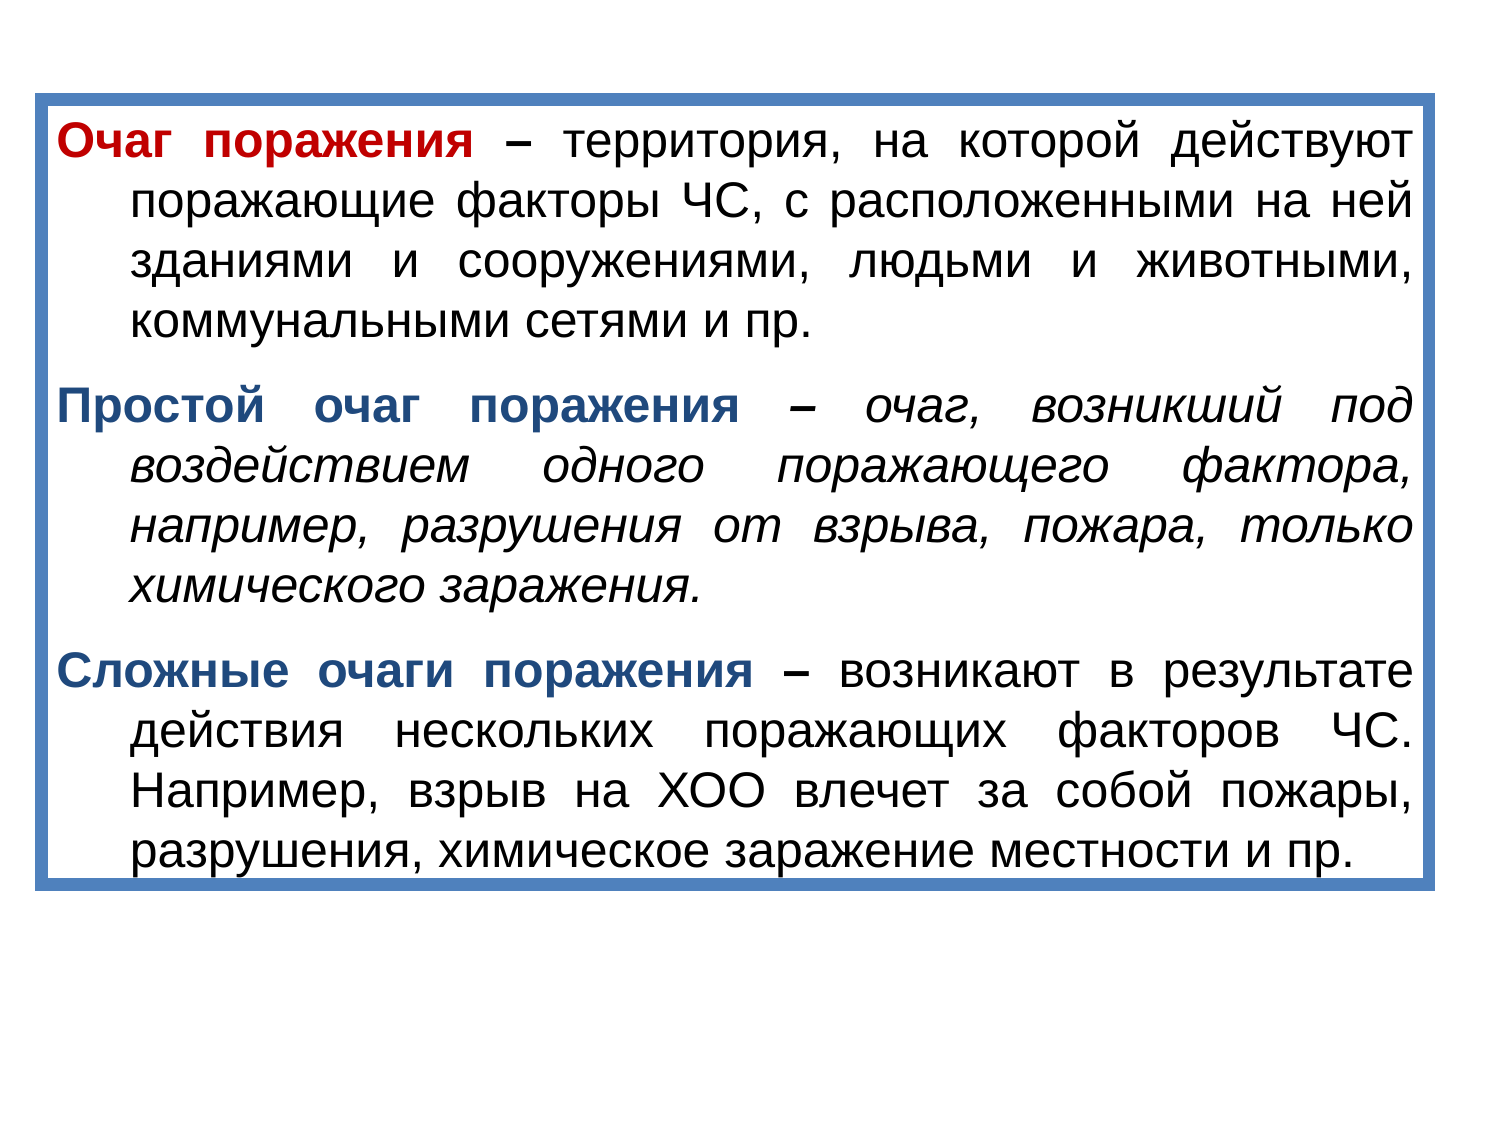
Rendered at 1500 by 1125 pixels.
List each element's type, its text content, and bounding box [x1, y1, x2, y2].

text_box Очаг поражения – территория, на которой действуют поражающие факторы ЧС, с расположенными на ней зданиями и сооружениями, людьми и животными, коммунальными сетями и пр. Простой очаг поражения – очаг, возникший под воздействием одного поражающего фактора, например, разрушения от взрыва, пожара, только химического заражения. Сложные очаги поражения – возникают в результате действия нескольких поражающих факторов ЧС. Например, взрыв на ХОО влечет за собой пожары, разрушения, химическое заражение местности и пр. [41, 99, 1430, 885]
